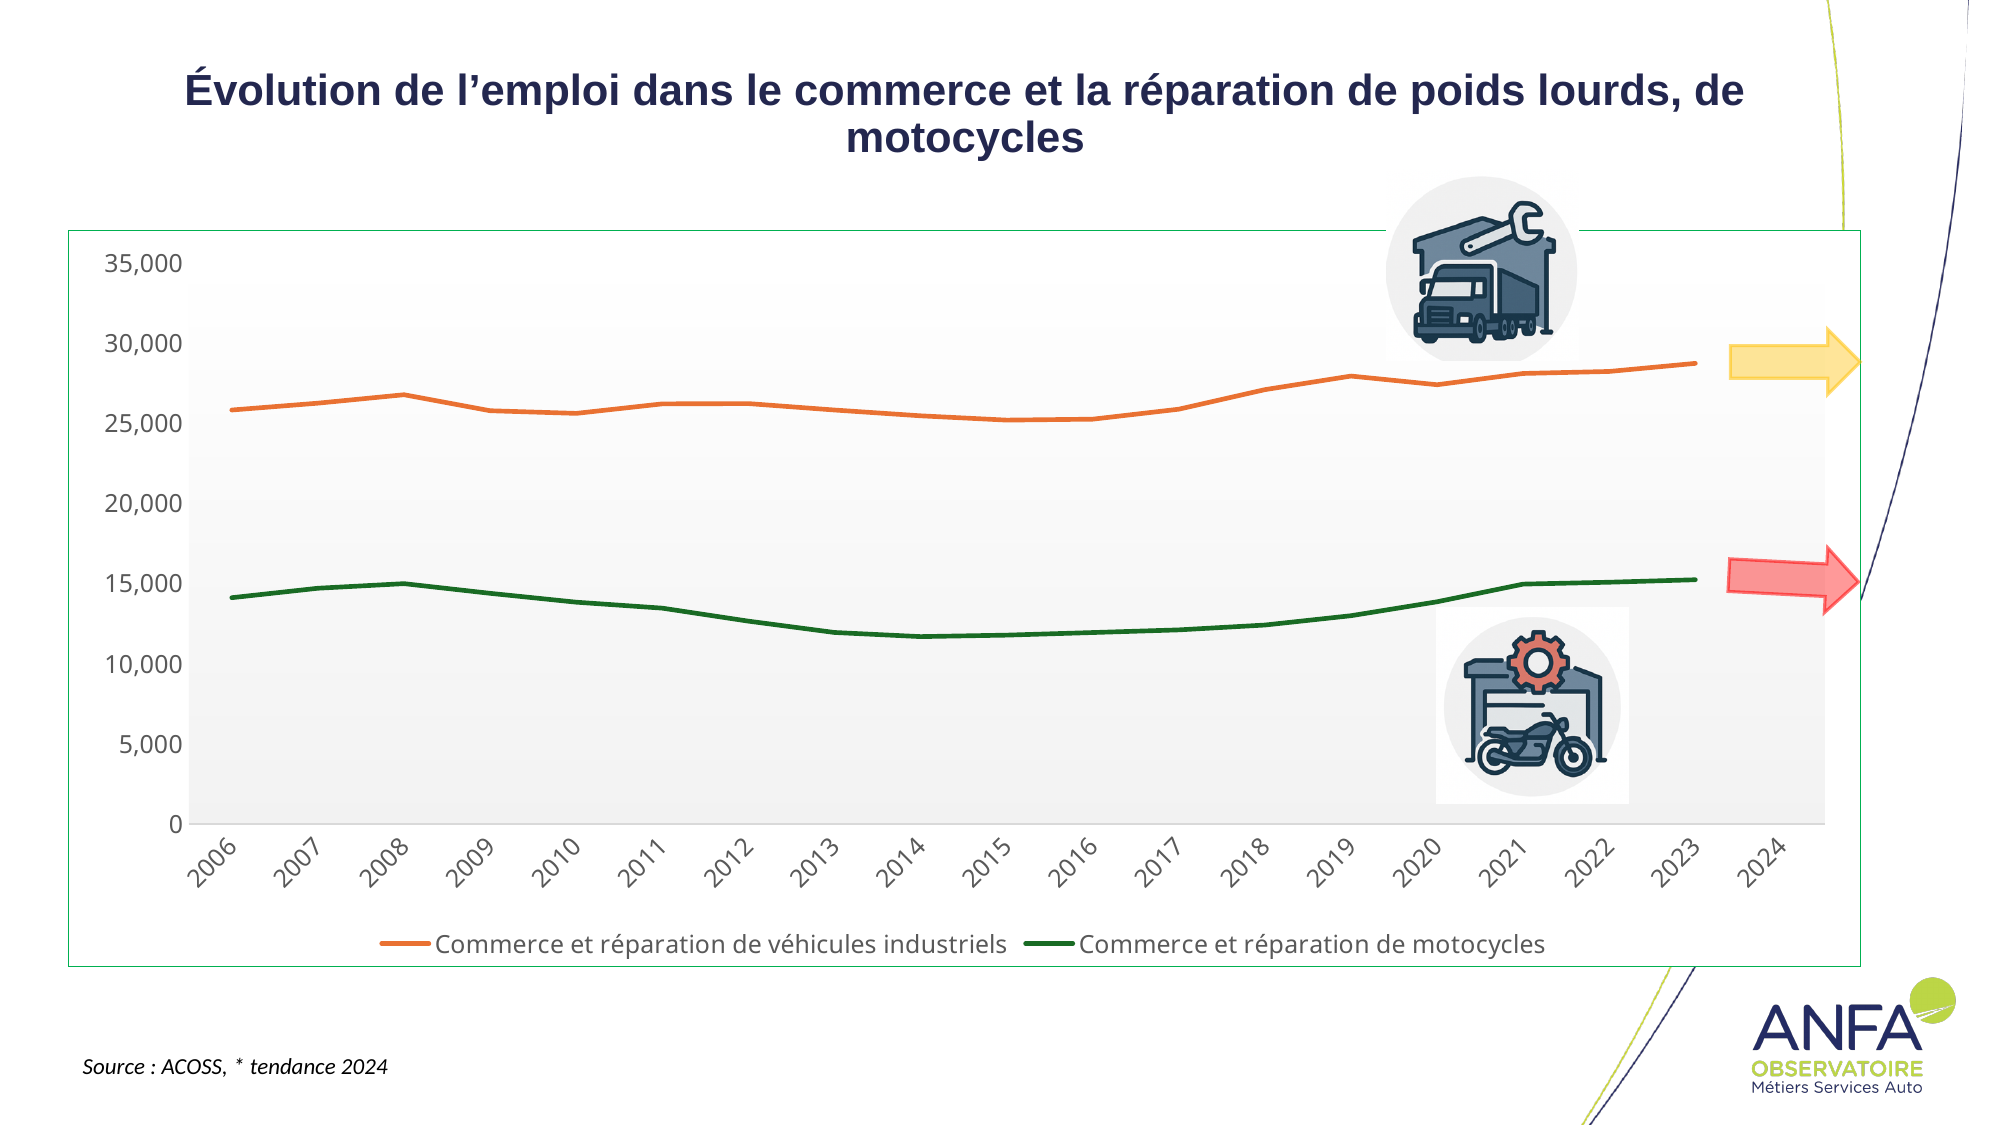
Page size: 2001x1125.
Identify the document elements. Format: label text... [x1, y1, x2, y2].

picture [1435, 606, 1629, 804]
picture [1385, 168, 1579, 362]
text_box Source : ACOSS, * tendance 2024 [67, 1043, 731, 1087]
text_box Évolution de l’emploi dans le commerce et la réparation de poids lourds, de motocycles [68, 59, 1863, 170]
chart [67, 230, 1864, 968]
